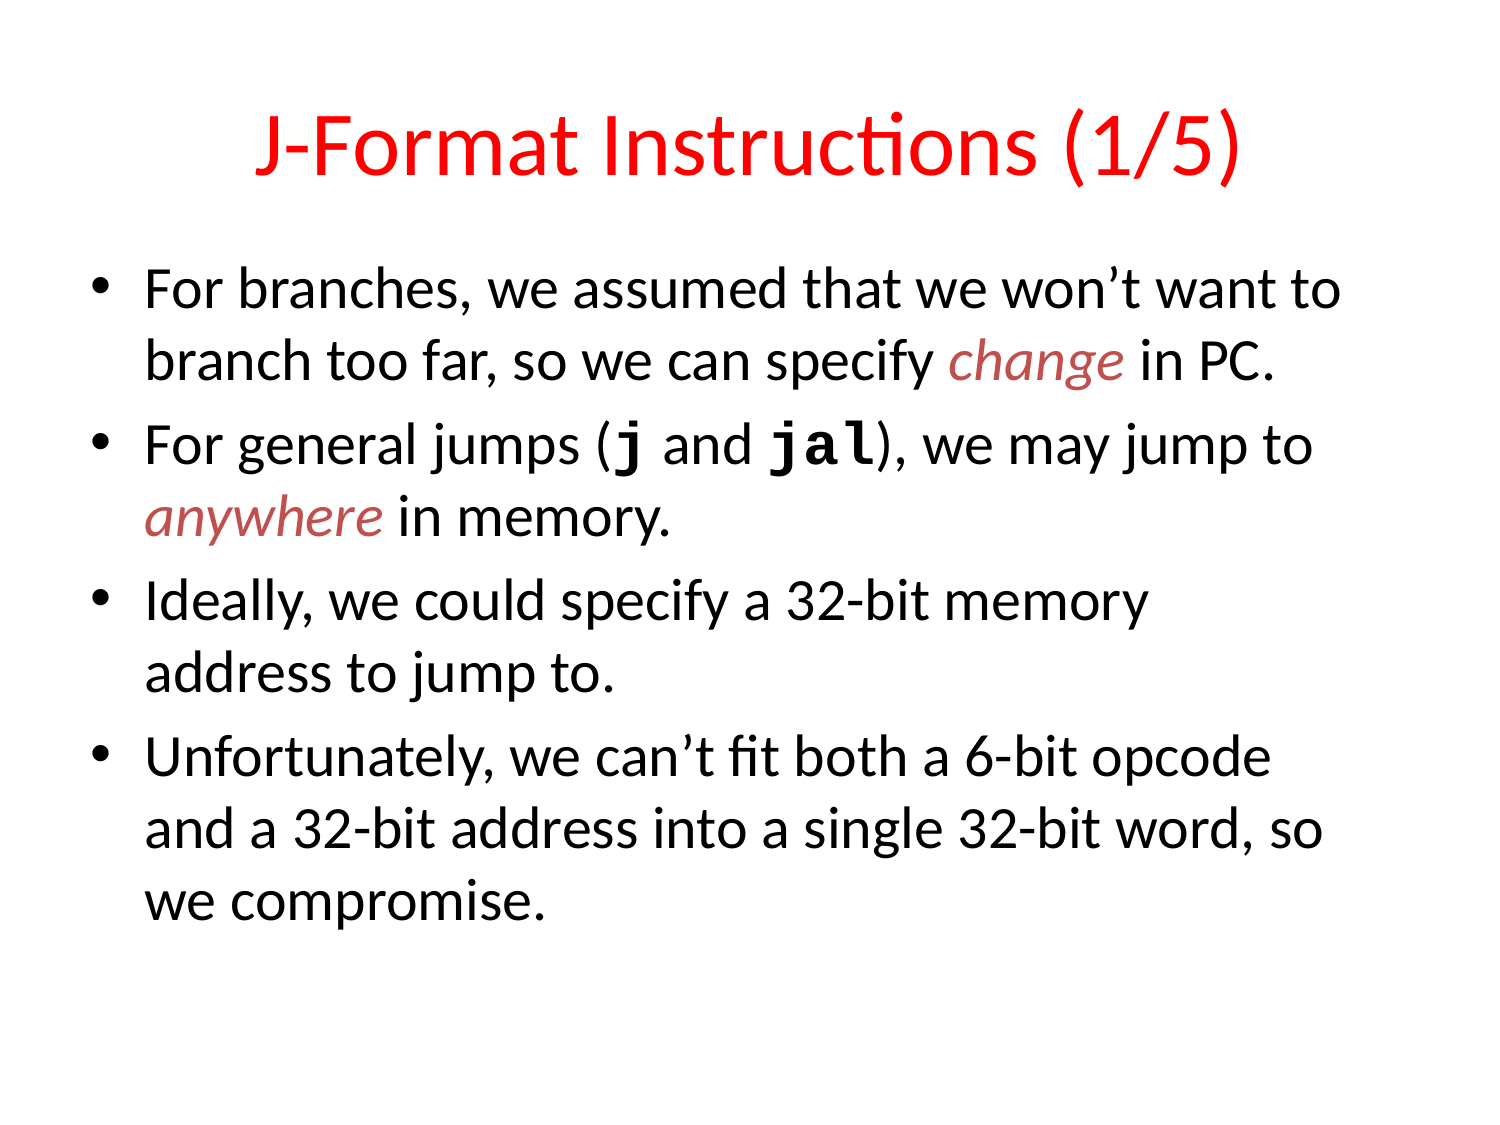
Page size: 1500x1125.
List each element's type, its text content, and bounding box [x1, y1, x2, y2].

list For branches, we assumed that we won’t want to branch too far, so we can specify change in PC. For general jumps (j and jal), we may jump to anywhere in memory. Ideally, we could specify a 32-bit memory address to jump to. Unfortunately, we can’t fit both a 6-bit opcode and a 32-bit address into a single 32-bit word, so we compromise. [75, 240, 1363, 1005]
title J-Format Instructions (1/5) [75, 45, 1425, 233]
